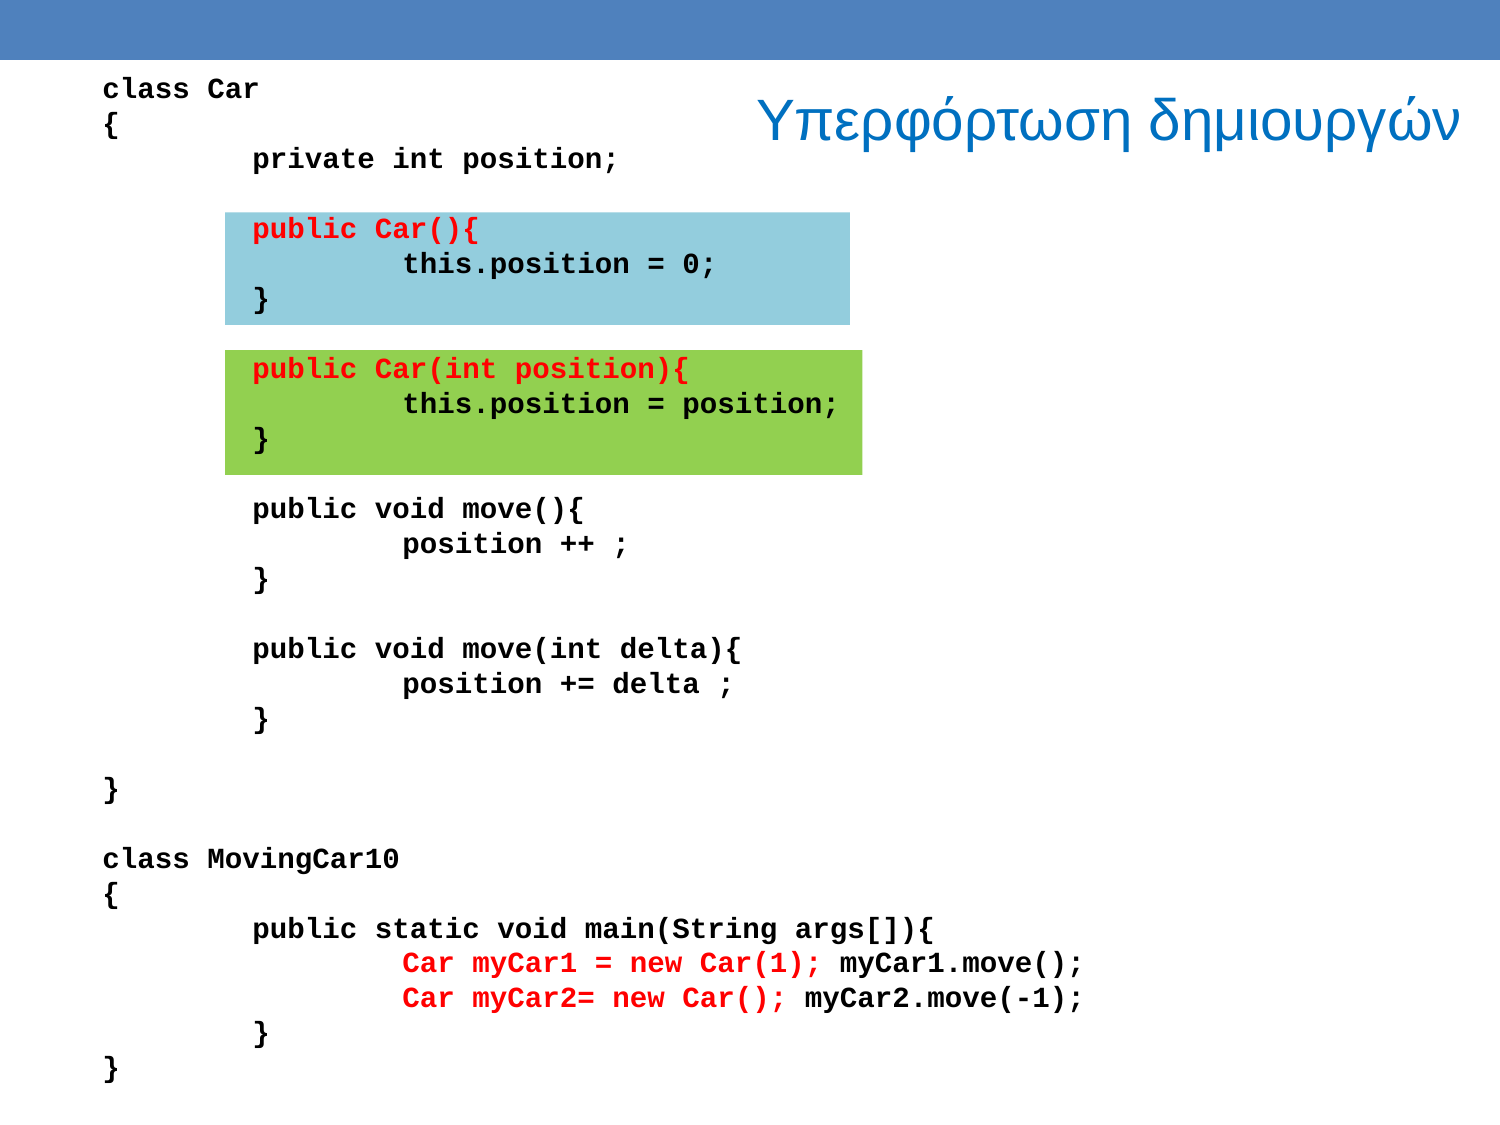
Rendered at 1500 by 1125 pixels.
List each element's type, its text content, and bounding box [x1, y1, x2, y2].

text_box class Car { private int position; public Car(){ this.position = 0; } public Car(int position){ this.position = position; } public void move(){ position ++ ; } public void move(int delta){ position += delta ; } } class MovingCar10 { public static void main(String args[]){ Car myCar1 = new Car(1); myCar1.move(); Car myCar2= new Car(); myCar2.move(-1); } } [87, 62, 1163, 1091]
text_box Υπερφόρτωση δημιουργών [741, 75, 1478, 160]
